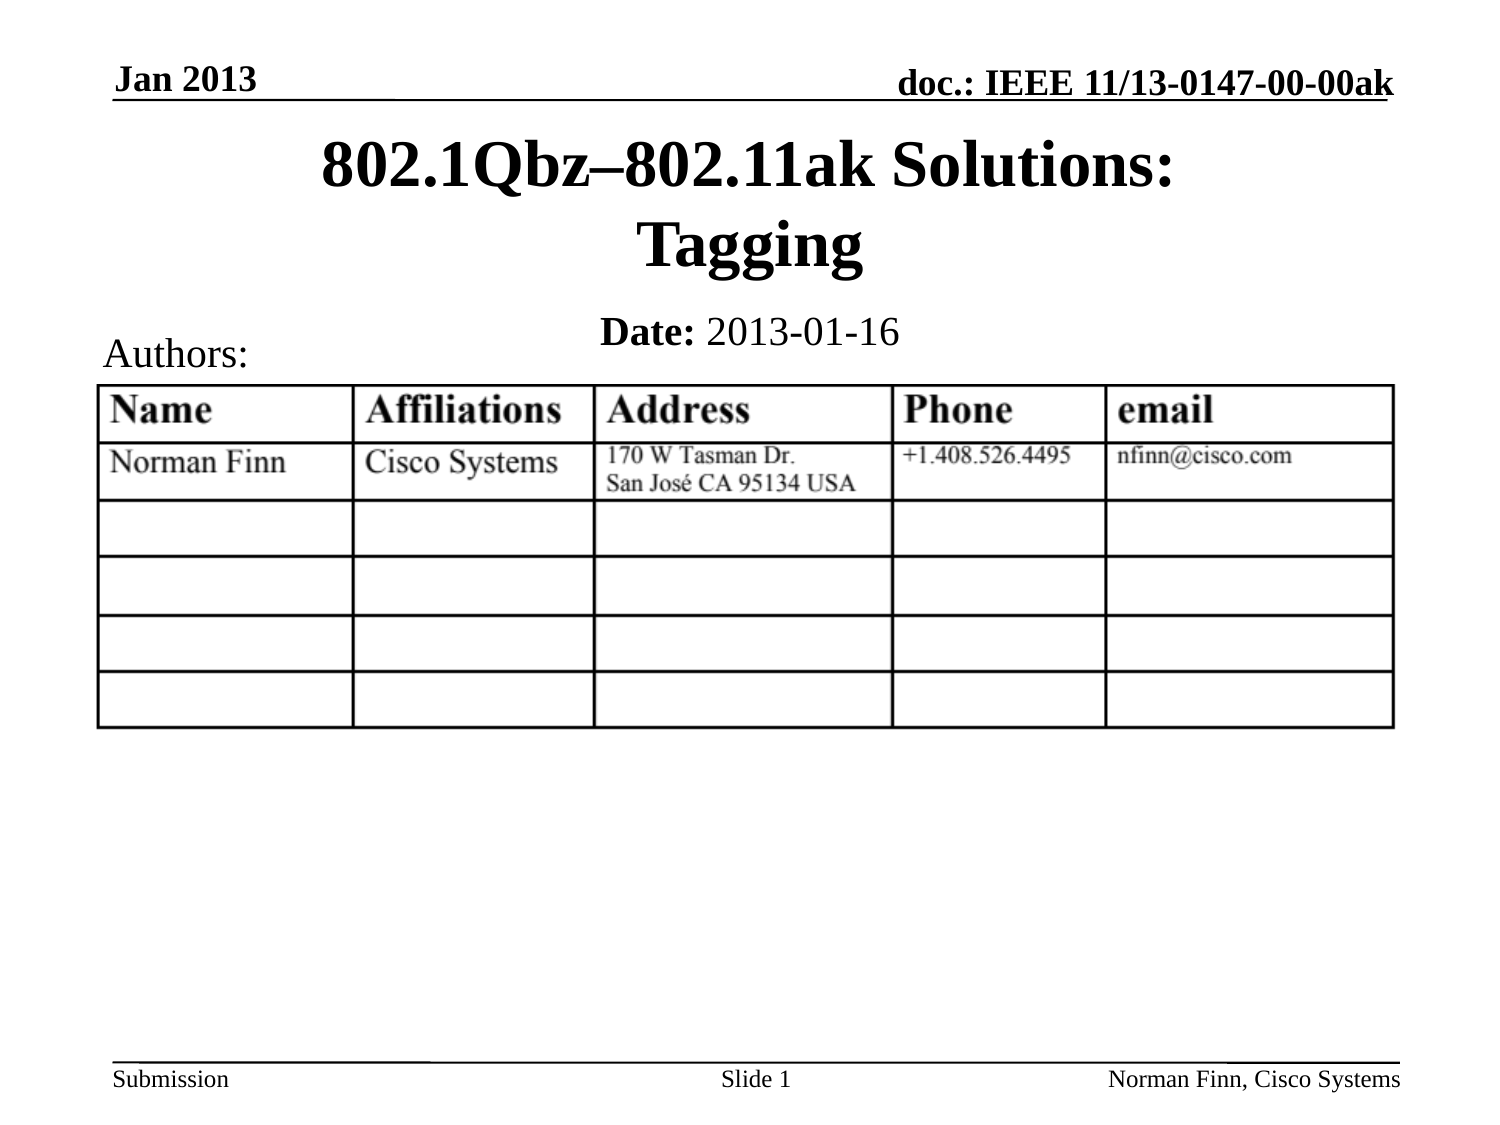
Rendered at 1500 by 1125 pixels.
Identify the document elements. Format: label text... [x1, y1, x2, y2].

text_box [83, 384, 1422, 774]
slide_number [114, 54, 493, 100]
list Date: 2013-01-16 [112, 296, 1388, 362]
footer Norman Finn, Cisco Systems [902, 1061, 1402, 1093]
title 802.1Qbz–802.11ak Solutions: Tagging [112, 112, 1388, 288]
text_box Authors: [87, 318, 325, 381]
slide_number Slide 1 [712, 1061, 800, 1123]
